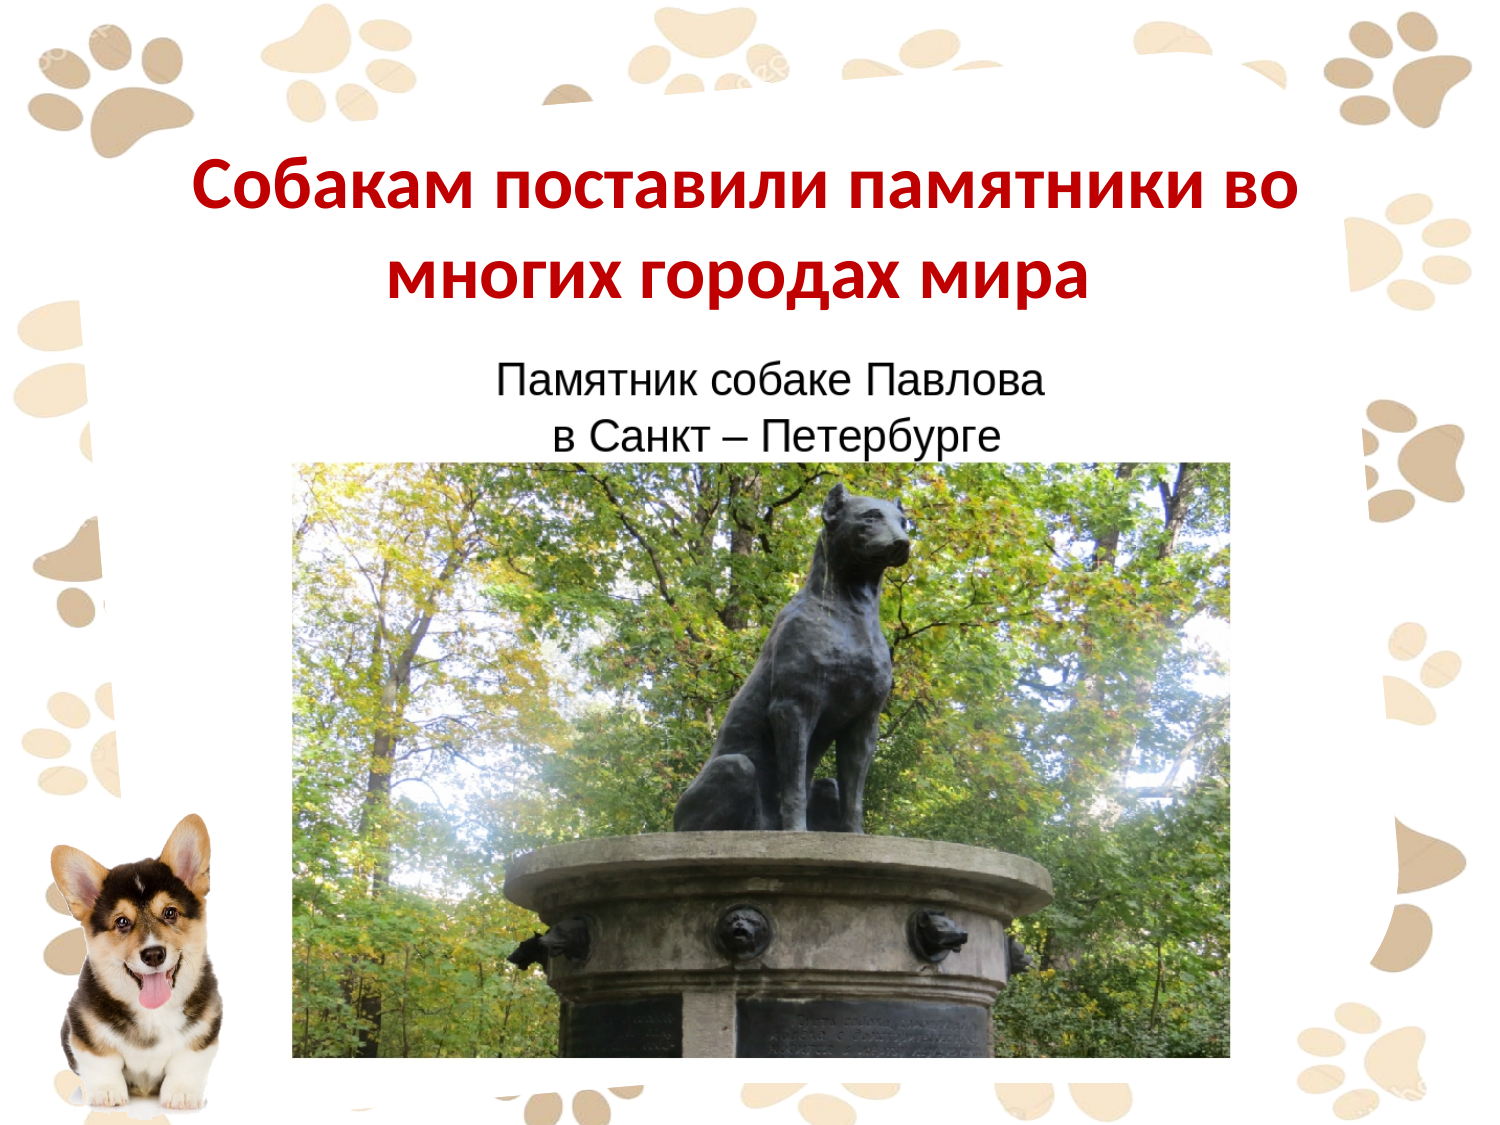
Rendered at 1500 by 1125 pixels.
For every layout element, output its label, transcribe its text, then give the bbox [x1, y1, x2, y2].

picture [0, 302, 1270, 1125]
text_box Собакам поставили памятники во многих городах мира [165, 125, 1329, 321]
